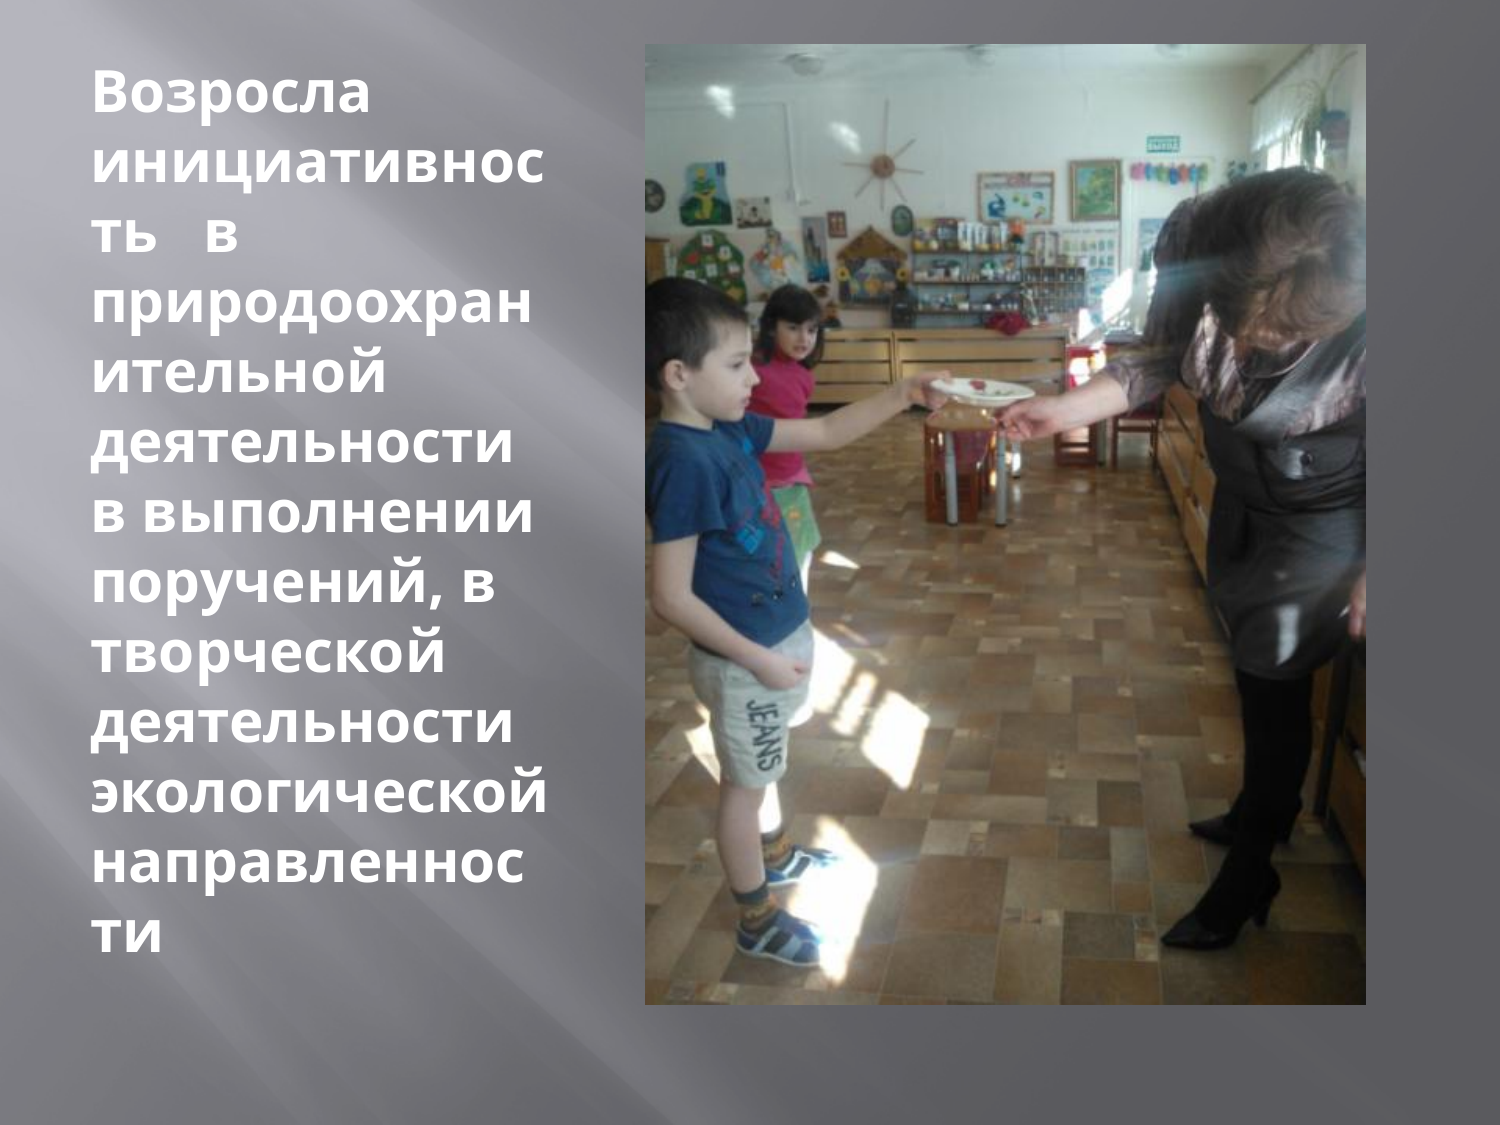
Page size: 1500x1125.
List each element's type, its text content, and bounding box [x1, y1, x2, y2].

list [645, 44, 1367, 1006]
list Возросла инициативность в природоохранительной деятельности в выполнении поручений, в творческой деятельности экологической направленности [74, 46, 569, 1006]
